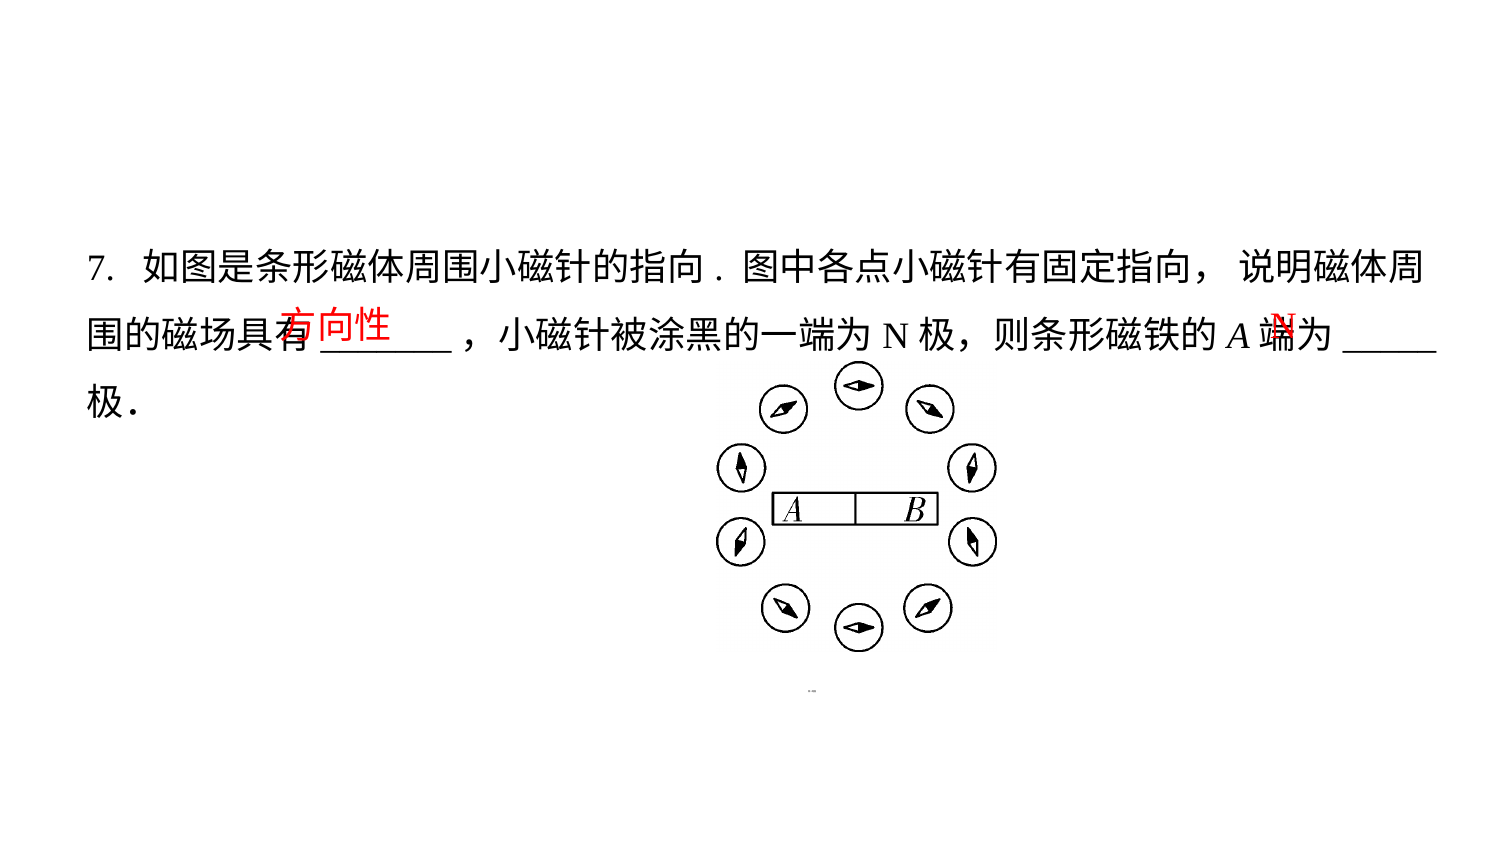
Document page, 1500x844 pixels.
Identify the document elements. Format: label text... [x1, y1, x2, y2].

text_box 7. 如图是条形磁体周围小磁针的指向. 图中各点小磁针有固定指向， 说明磁体周围的磁场具有_______，小磁针被涂黑的一端为N极，则条形磁铁的A端为_____极． [72, 213, 1476, 431]
picture [715, 360, 997, 652]
text_box 第2题图 [793, 682, 919, 700]
text_box N [1255, 293, 1323, 353]
text_box 方向性 [265, 293, 410, 353]
